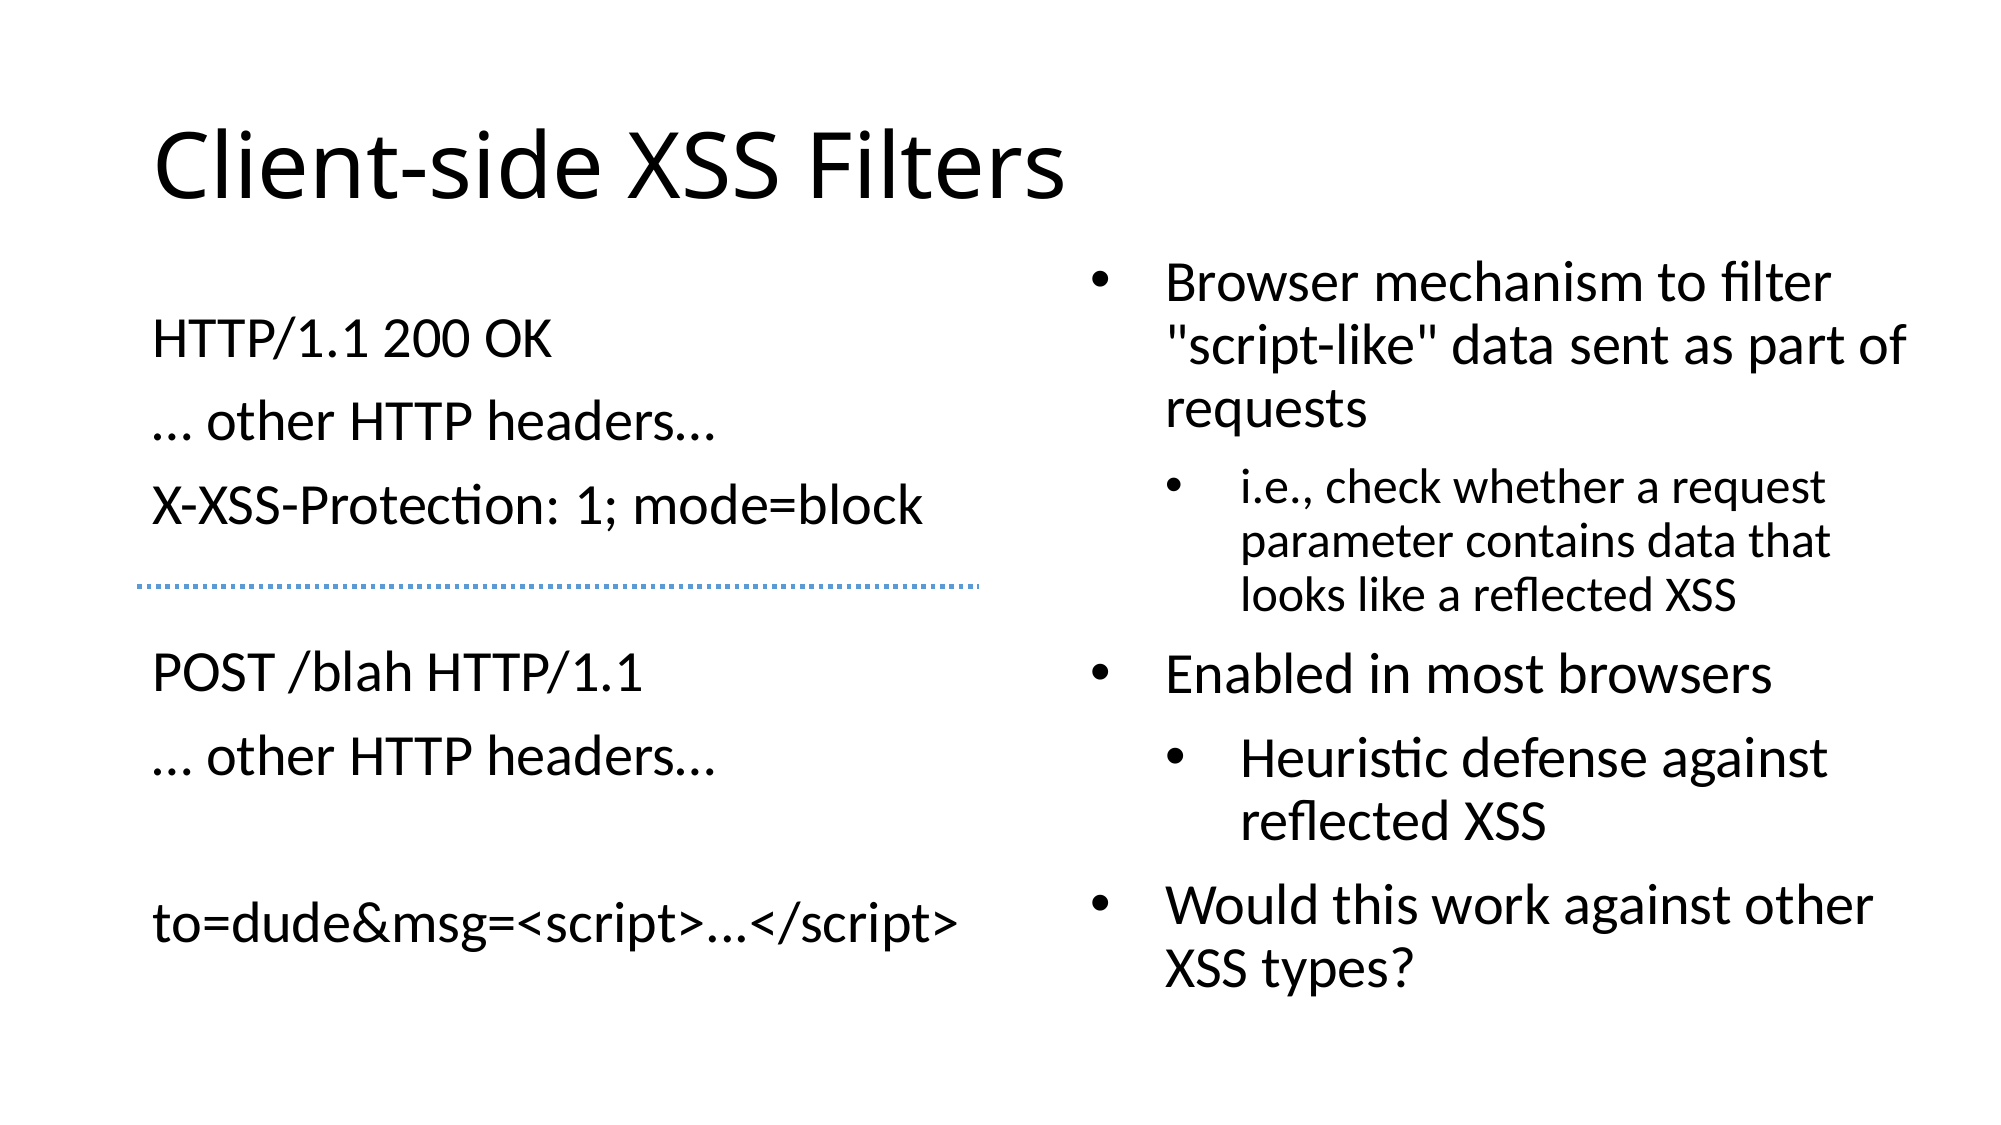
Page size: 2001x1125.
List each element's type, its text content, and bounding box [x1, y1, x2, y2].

text_box Browser mechanism to filter "script-like" data sent as part of requests i.e., check whether a request parameter contains data that looks like a reflected XSS Enabled in most browsers Heuristic defense against reflected XSS Would this work against other XSS types? [1075, 243, 1942, 1008]
list HTTP/1.1 200 OK … other HTTP headers… X-XSS-Protection: 1; mode=block POST /blah HTTP/1.1 … other HTTP headers… to=dude&msg=<script>...</script> [137, 299, 999, 1014]
title Client-side XSS Filters [137, 59, 1863, 278]
